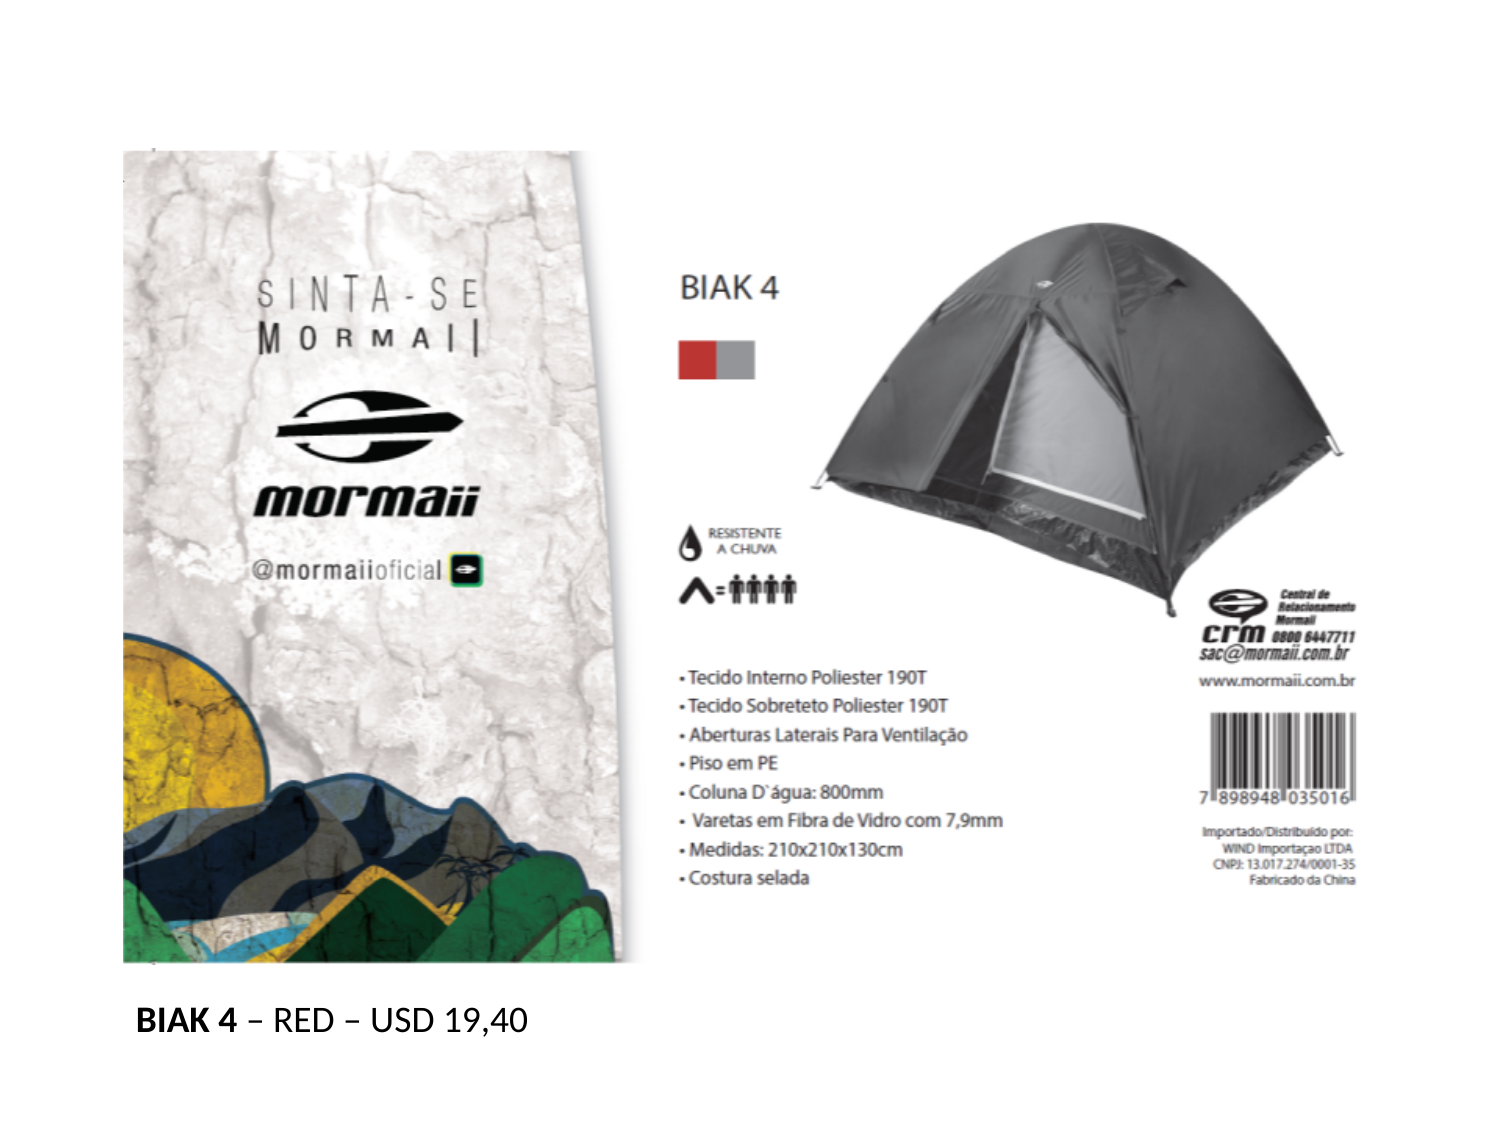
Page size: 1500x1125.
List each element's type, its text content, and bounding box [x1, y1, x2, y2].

text_box BIAK 4 – RED – USD 19,40 [121, 987, 544, 1048]
picture [123, 148, 1397, 966]
